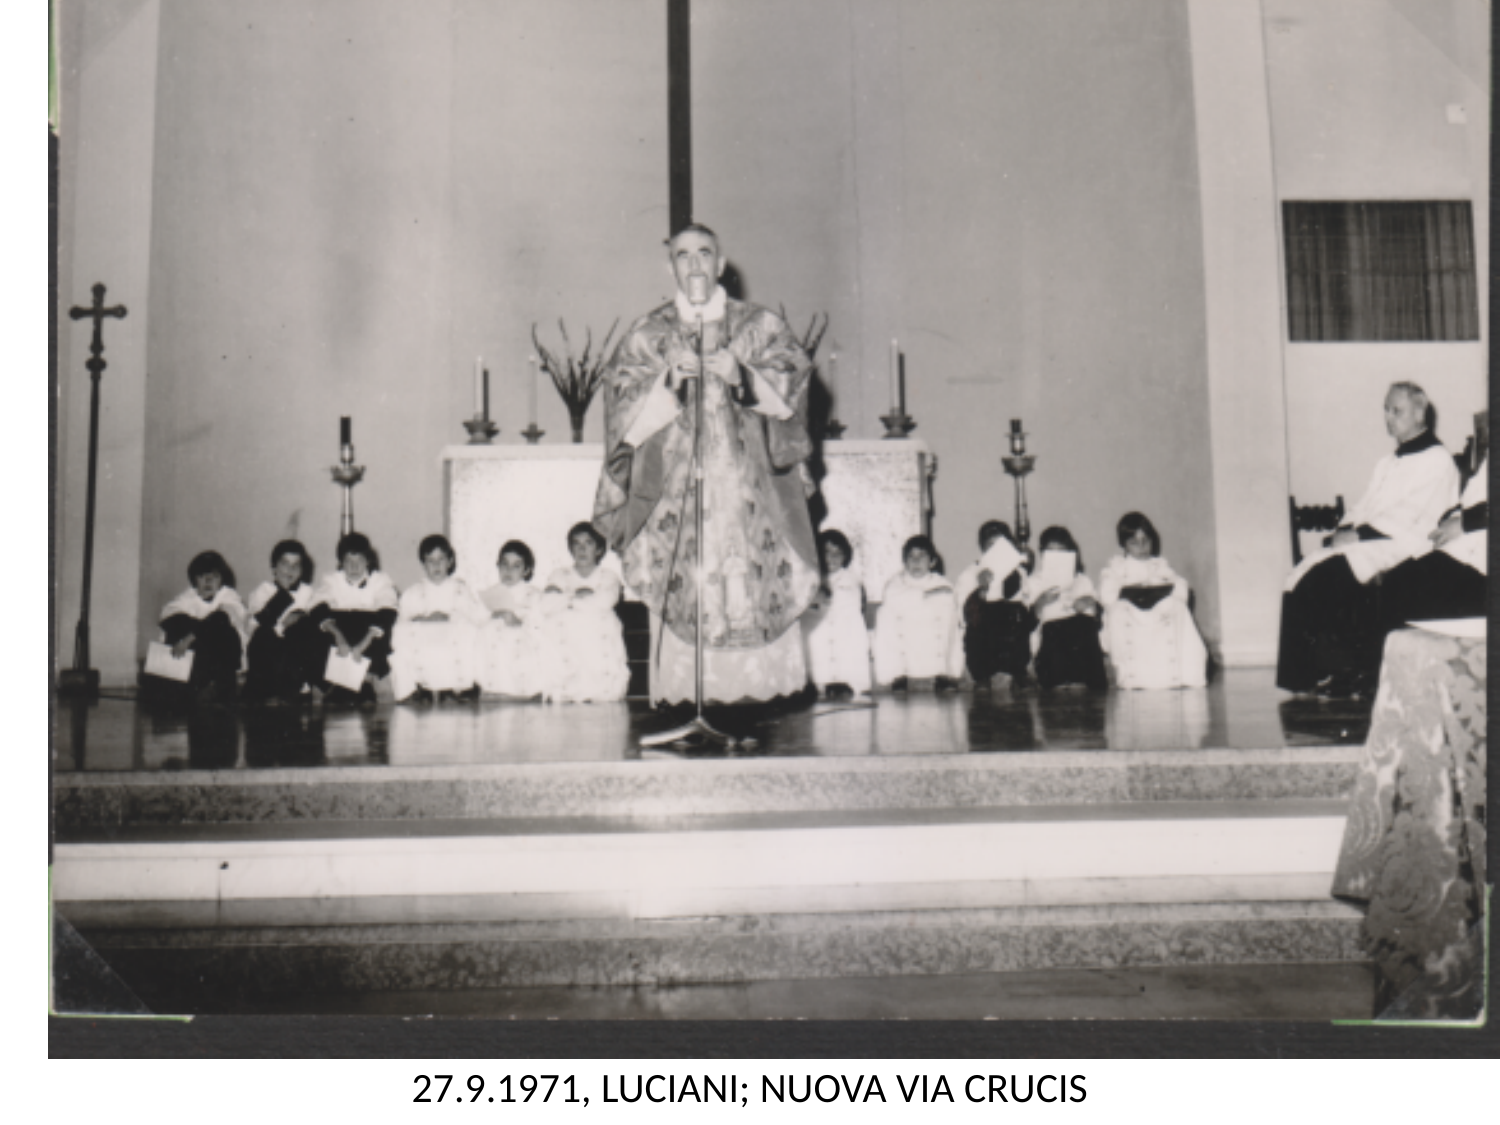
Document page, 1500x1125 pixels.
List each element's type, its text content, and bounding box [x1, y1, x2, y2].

picture [48, 0, 1500, 1059]
title 27.9.1971, LUCIANI; NUOVA VIA CRUCIS [112, 1066, 1388, 1125]
